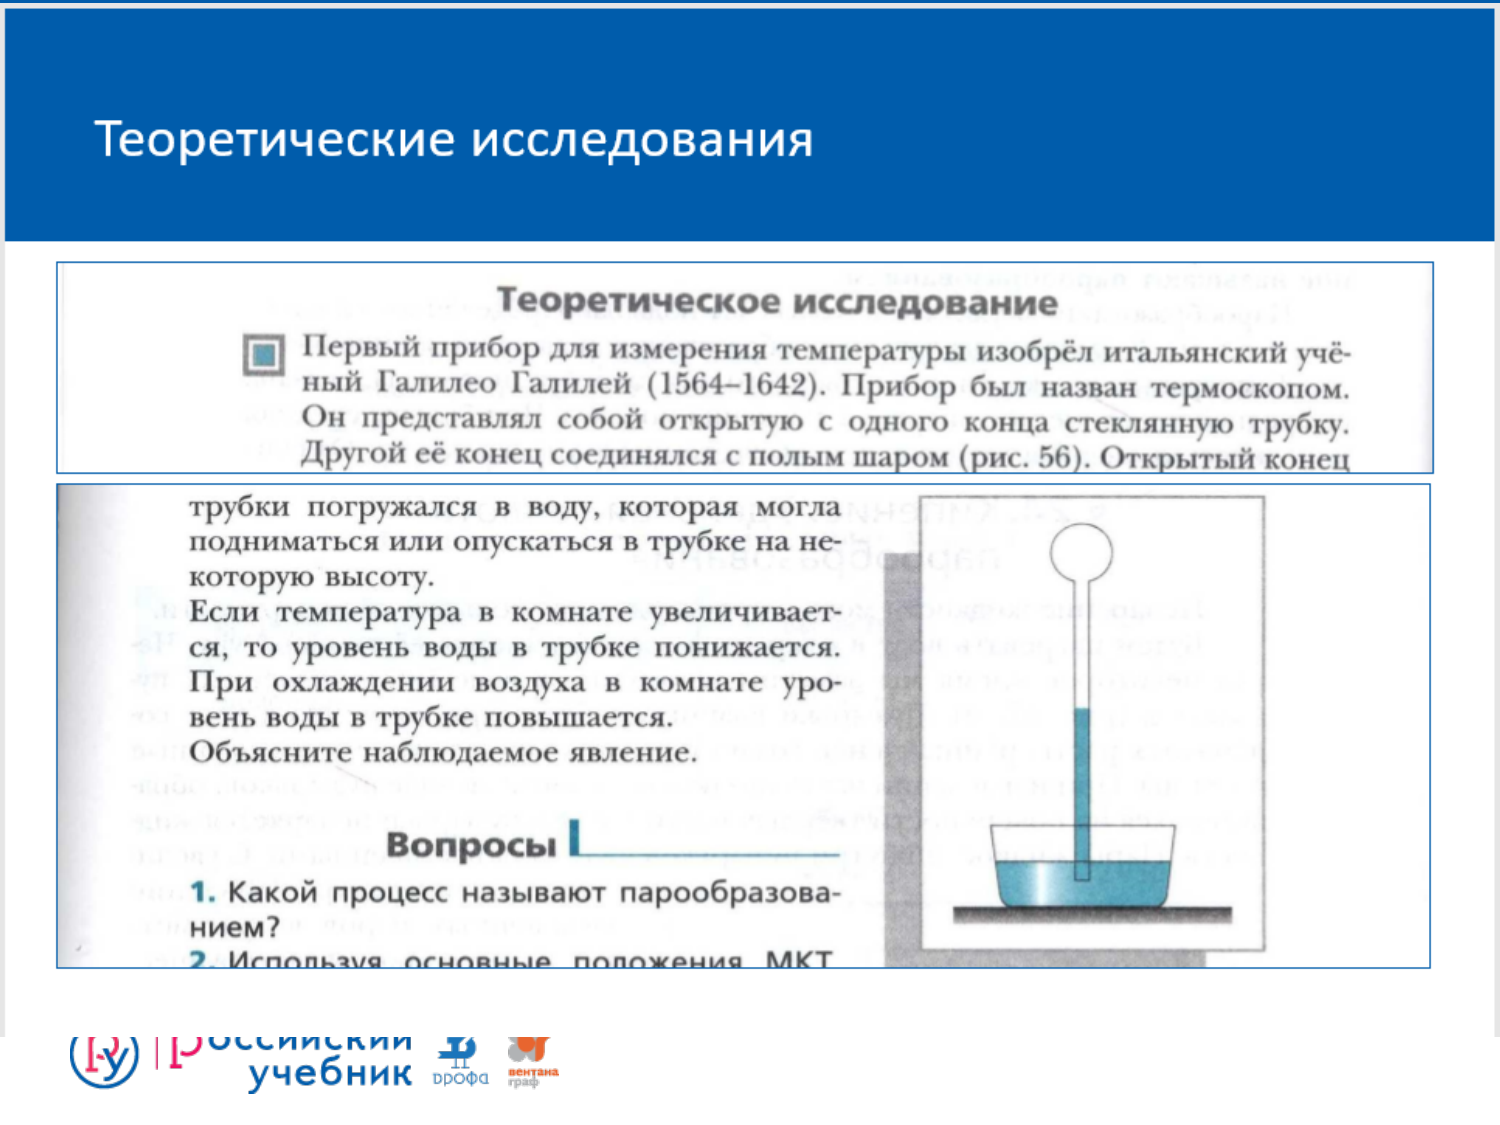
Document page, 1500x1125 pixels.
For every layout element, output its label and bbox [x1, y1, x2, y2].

picture [70, 1037, 559, 1094]
list [0, 3, 1500, 1037]
